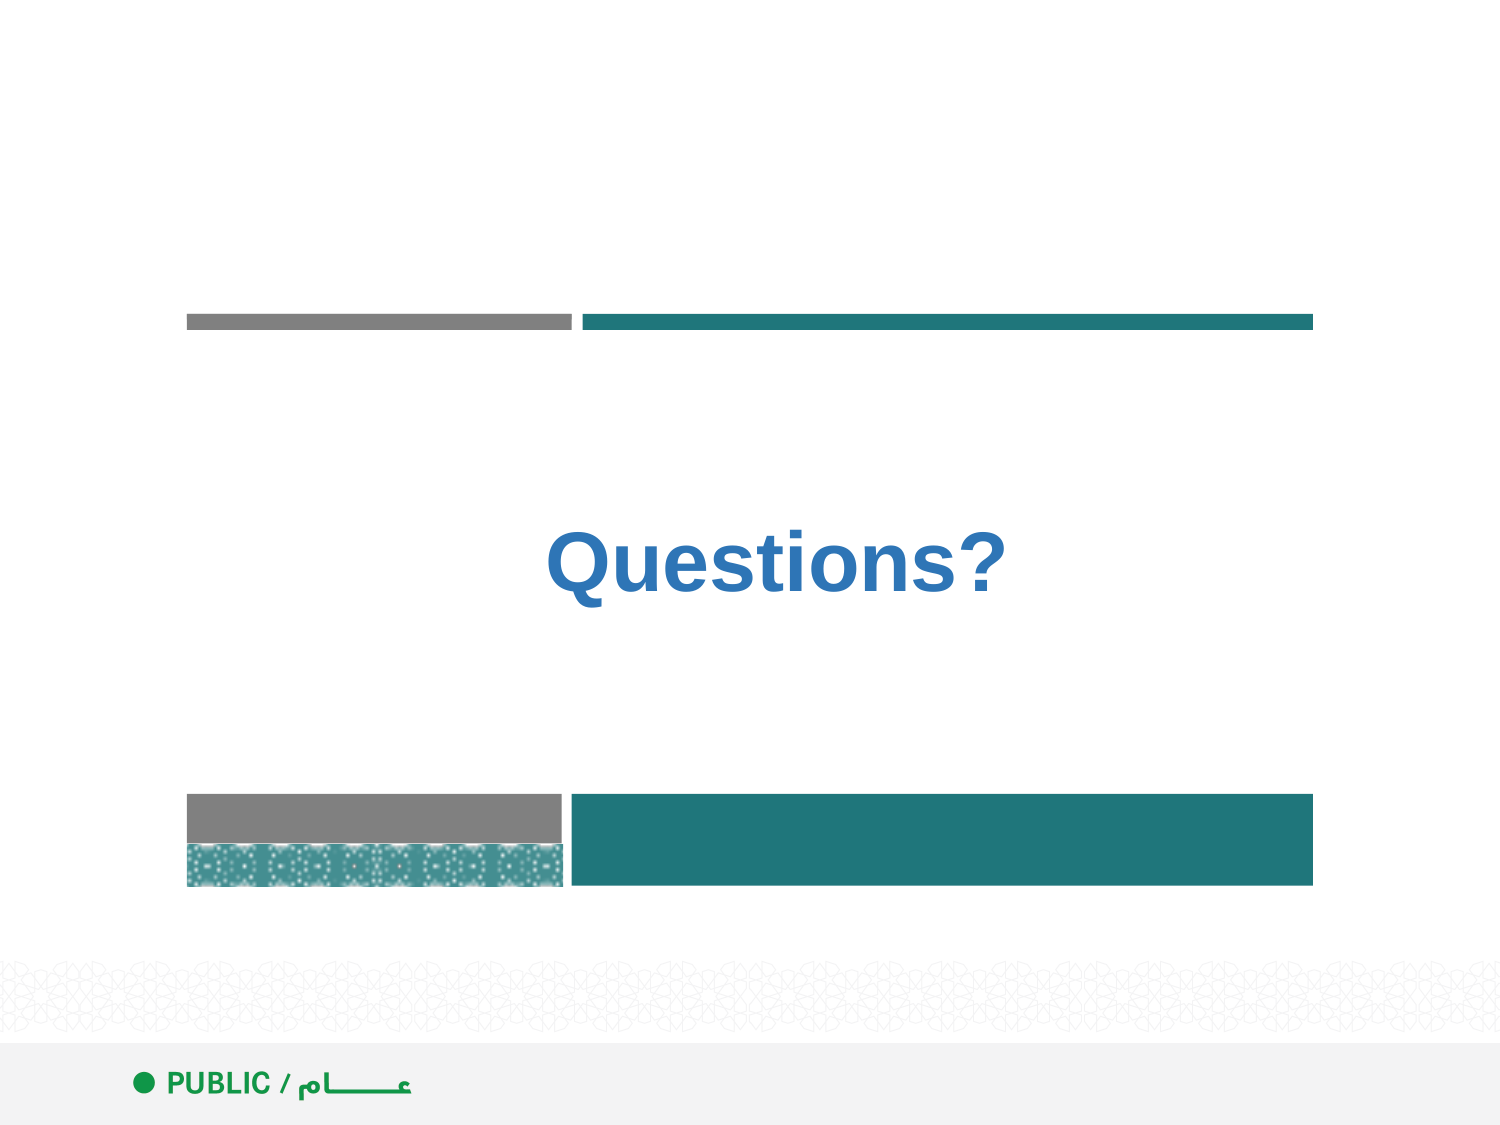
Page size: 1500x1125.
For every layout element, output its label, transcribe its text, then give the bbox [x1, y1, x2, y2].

text_box [582, 313, 1313, 330]
text_box Questions? [530, 499, 1025, 616]
text_box [186, 313, 572, 330]
text_box [571, 793, 1314, 886]
picture [0, 0, 1500, 1125]
text_box [186, 793, 562, 844]
